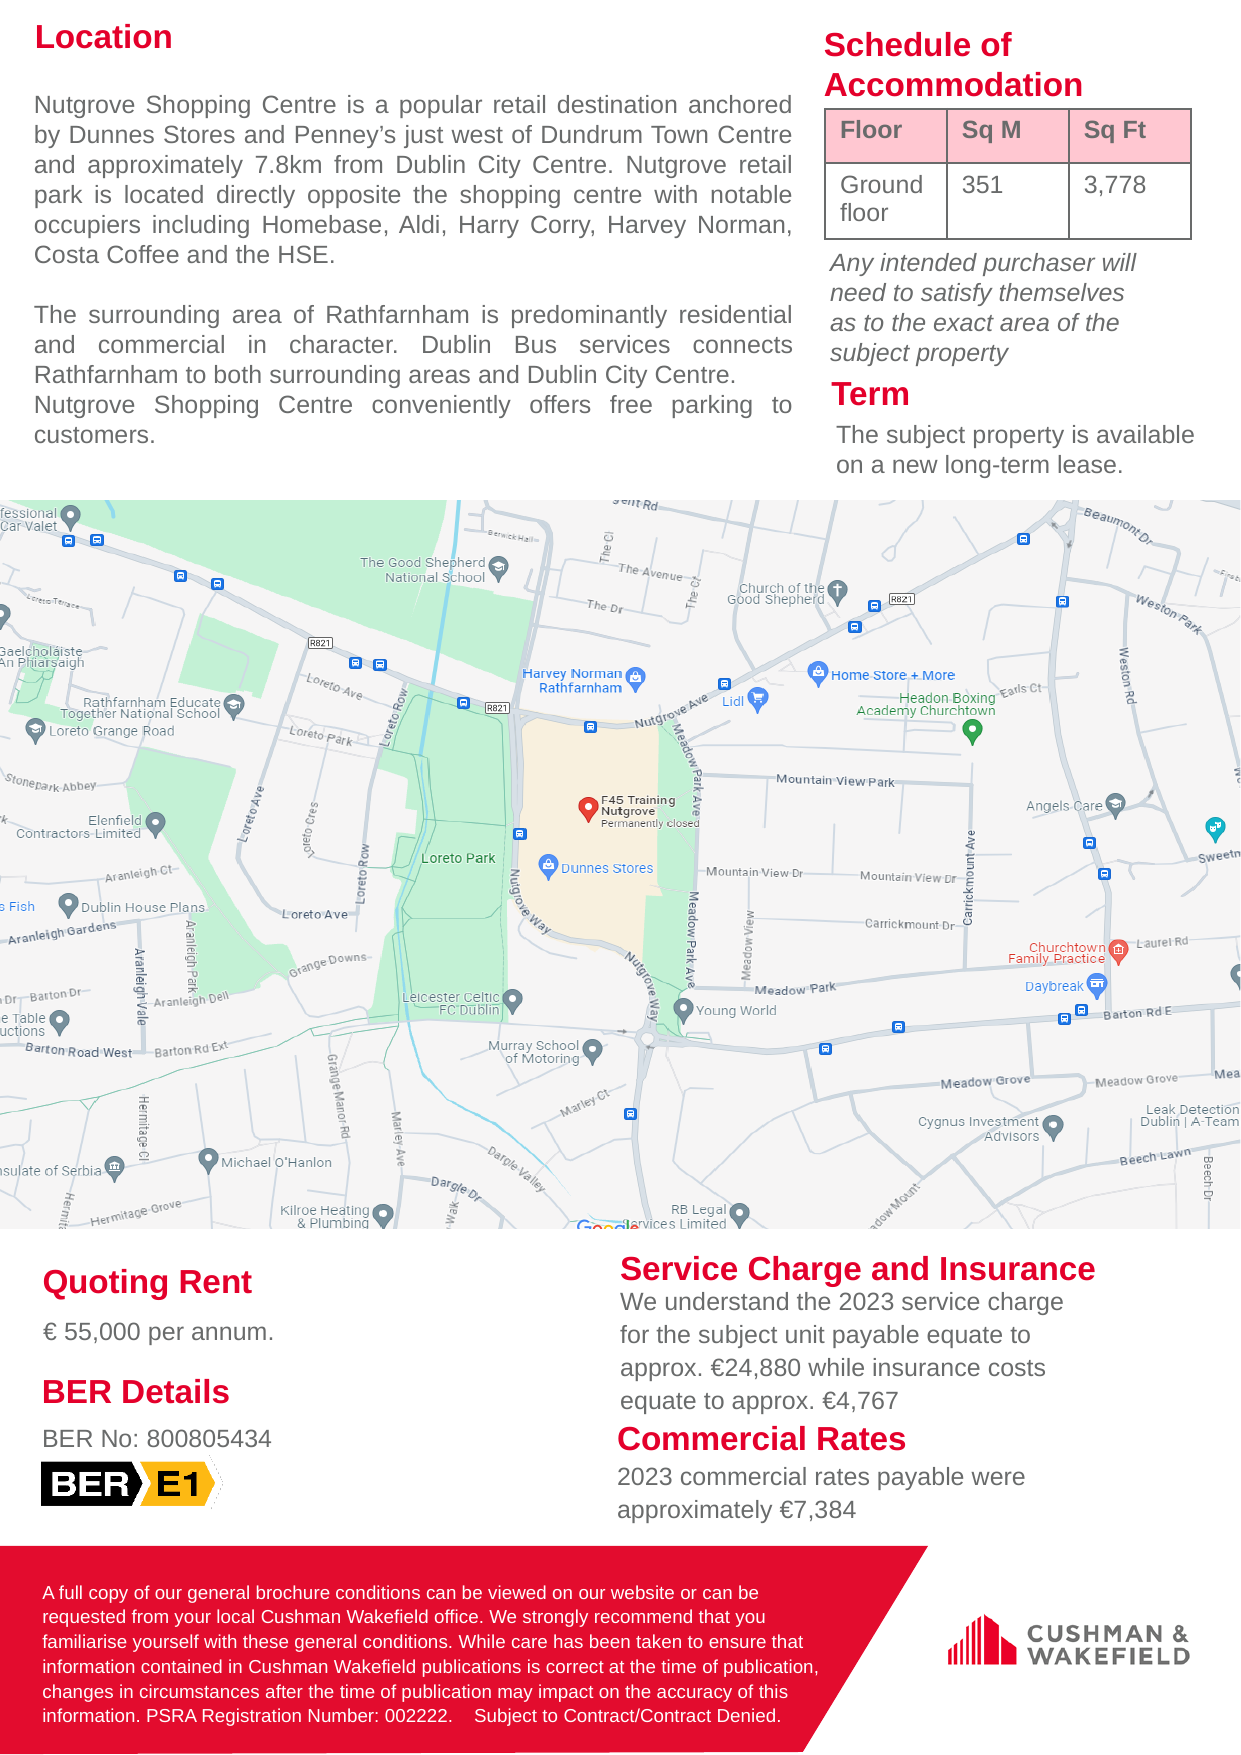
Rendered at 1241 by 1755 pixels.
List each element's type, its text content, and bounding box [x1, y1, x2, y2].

text_box A full copy of our general brochure conditions can be viewed on our website or can be requested from your local Cushman Wakefield office. We strongly recommend that you familiarise yourself with these general conditions. While care has been taken to ensure that information contained in Cushman Wakefield publications is correct at the time of publication, changes in circumstances after the time of publication may impact on the accuracy of this information. PSRA Registration Number: 002222. Subject to Contract/Contract Denied. [42, 1578, 827, 1727]
text_box Quoting Rent [27, 1252, 268, 1308]
picture [33, 1454, 223, 1512]
table_cell 351 [948, 164, 1068, 238]
table_header Sq Ft [1070, 111, 1190, 162]
picture [945, 1570, 1193, 1708]
text_box Term [816, 374, 1032, 420]
text_box Service Charge and Insurance [605, 1239, 1112, 1295]
table_header Sq M [948, 111, 1068, 162]
text_box Schedule of Accommodation [809, 16, 1241, 111]
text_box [25, 1362, 688, 1454]
text_box The subject property is available on a new long-term lease. [835, 418, 1205, 479]
text_box Any intended purchaser will need to satisfy themselves as to the exact area of the subject property [815, 238, 1158, 374]
text_box € 55,000 per annum. [43, 1312, 504, 1346]
text_box Location [20, 7, 190, 63]
table_header Floor [826, 111, 946, 162]
text_box [0, 1545, 929, 1755]
text_box We understand the 2023 service charge for the subject unit payable equate to approx. €24,880 while insurance costs equate to approx. €4,767 [620, 1282, 1081, 1406]
text_box Commercial Rates 2023 commercial rates payable were approximately €7,384 [602, 1406, 1142, 1531]
table_cell 3,778 [1070, 164, 1190, 238]
picture [0, 499, 1241, 1229]
table_cell Ground floor [826, 164, 946, 238]
text_box Nutgrove Shopping Centre is a popular retail destination anchored by Dunnes Stores and Penney’s just west of Dundrum Town Centre and approximately 7.8km from Dublin City Centre. Nutgrove retail park is located directly opposite the shopping centre with notable occupiers including Homebase, Aldi, Harry Corry, Harvey Norman, Costa Coffee and the HSE. The surrounding area of Rathfarnham is predominantly residential and commercial in character. Dublin Bus services connects Rathfarnham to both surrounding areas and Dublin City Centre. Nutgrove Shopping Centre conveniently offers free parking to customers. [33, 58, 795, 498]
